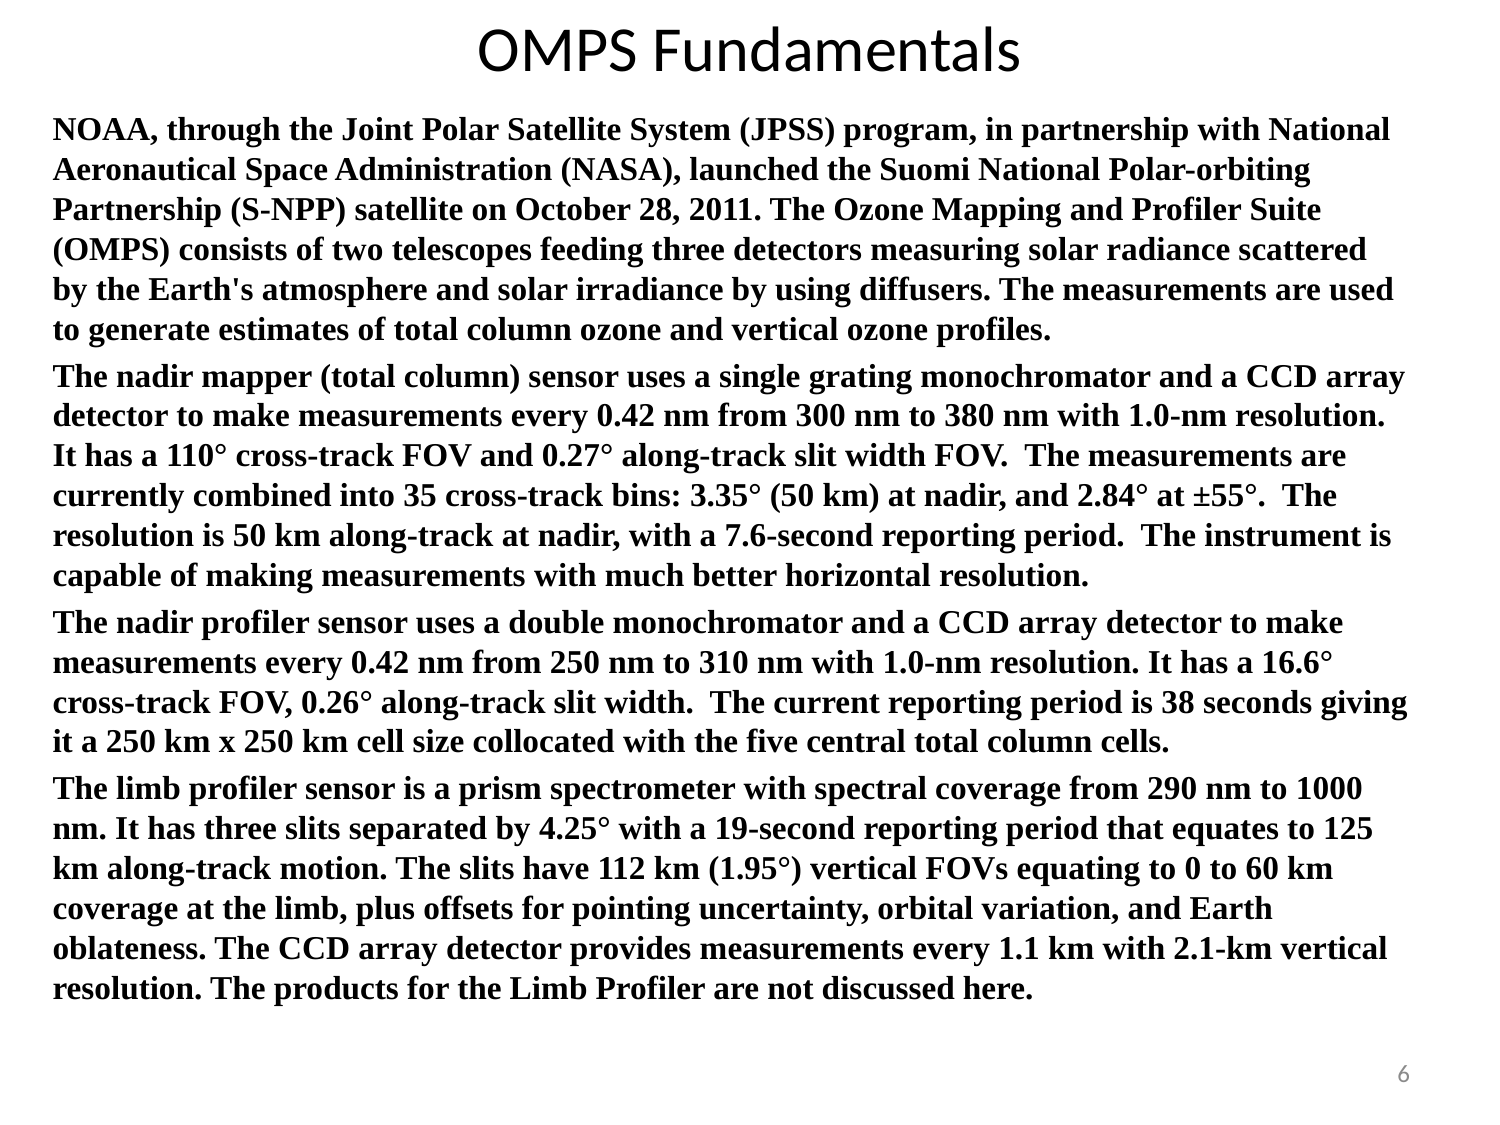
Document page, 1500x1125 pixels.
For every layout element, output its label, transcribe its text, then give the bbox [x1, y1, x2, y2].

title OMPS Fundamentals [75, 0, 1425, 93]
slide_number 6 [1074, 1042, 1425, 1103]
text_box NOAA, through the Joint Polar Satellite System (JPSS) program, in partnership with National Aeronautical Space Administration (NASA), launched the Suomi National Polar-orbiting Partnership (S-NPP) satellite on October 28, 2011. The Ozone Mapping and Profiler Suite (OMPS) consists of two telescopes feeding three detectors measuring solar radiance scattered by the Earth's atmosphere and solar irradiance by using diffusers. The measurements are used to generate estimates of total column ozone and vertical ozone profiles. The nadir mapper (total column) sensor uses a single grating monochromator and a CCD array detector to make measurements every 0.42 nm from 300 nm to 380 nm with 1.0-nm resolution. It has a 110° cross-track FOV and 0.27° along-track slit width FOV. The measurements are currently combined into 35 cross-track bins: 3.35° (50 km) at nadir, and 2.84° at ±55°. The resolution is 50 km along-track at nadir, with a 7.6-second reporting period. The instrument is capable of making measurements with much better horizontal resolution. The nadir profiler sensor uses a double monochromator and a CCD array detector to make measurements every 0.42 nm from 250 nm to 310 nm with 1.0-nm resolution. It has a 16.6° cross-track FOV, 0.26° along-track slit width. The current reporting period is 38 seconds giving it a 250 km x 250 km cell size collocated with the five central total column cells. The limb profiler sensor is a prism spectrometer with spectral coverage from 290 nm to 1000 nm. It has three slits separated by 4.25° with a 19-second reporting period that equates to 125 km along-track motion. The slits have 112 km (1.95°) vertical FOVs equating to 0 to 60 km coverage at the limb, plus offsets for pointing uncertainty, orbital variation, and Earth oblateness. The CCD array detector provides measurements every 1.1 km with 2.1-km vertical resolution. The products for the Limb Profiler are not discussed here. [37, 99, 1425, 1014]
